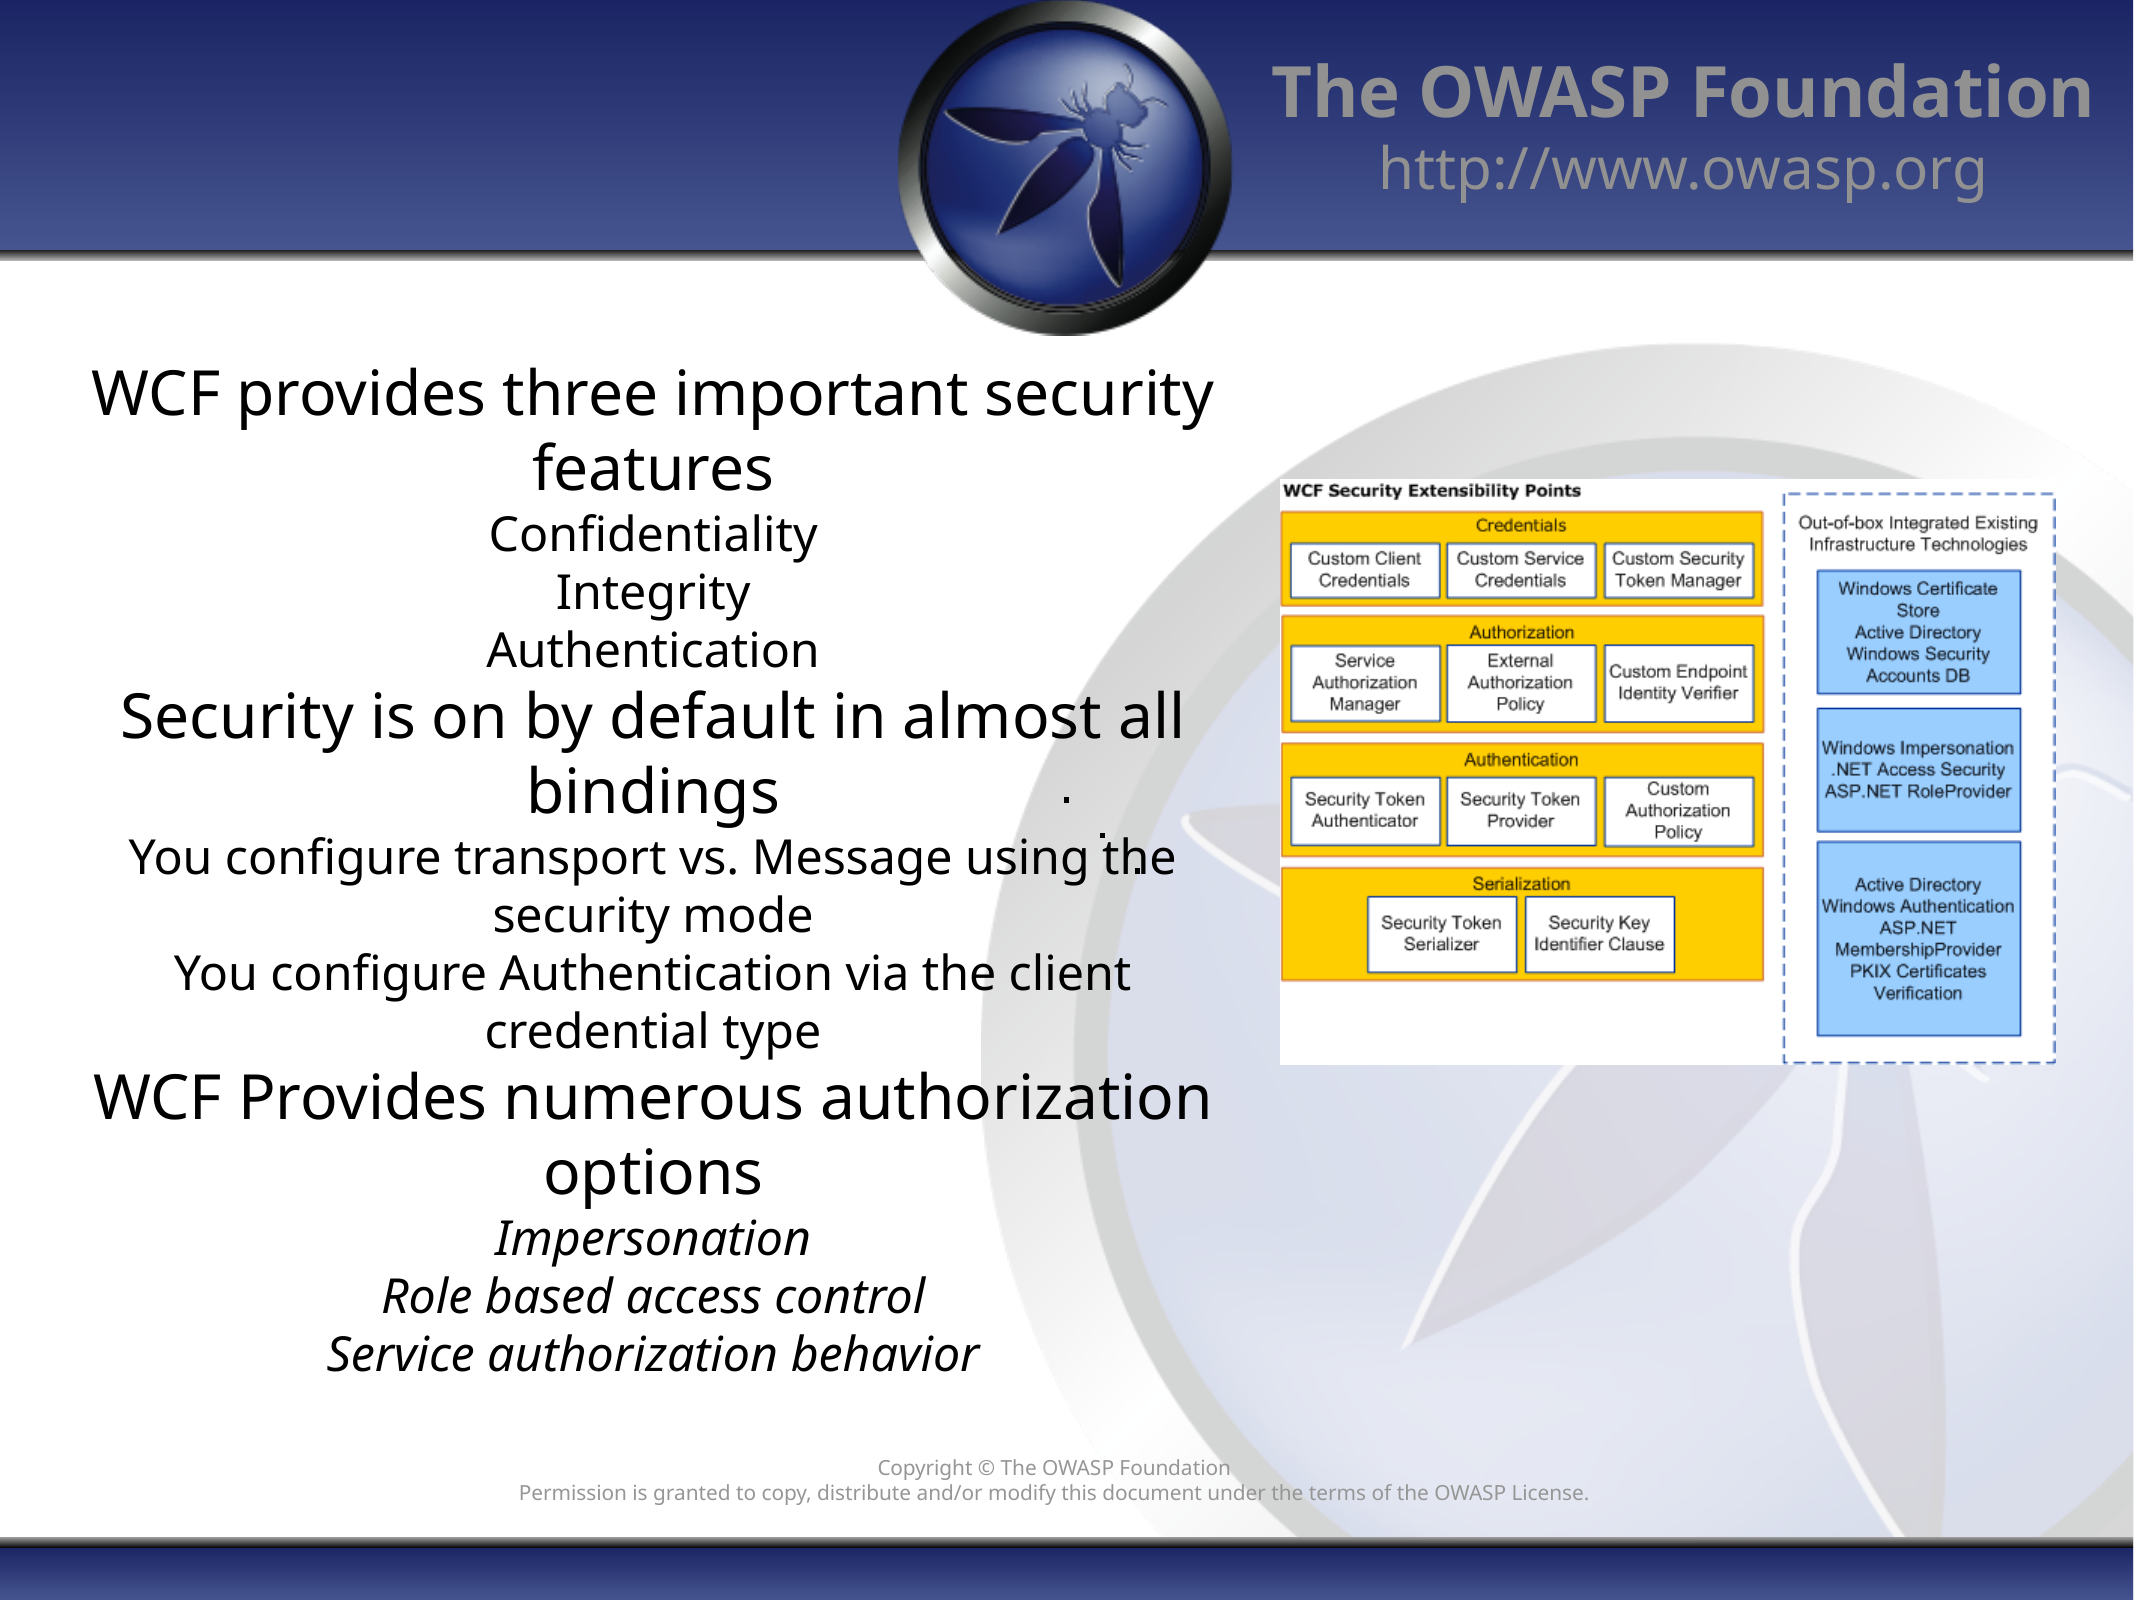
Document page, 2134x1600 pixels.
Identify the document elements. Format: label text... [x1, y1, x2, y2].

picture [898, 0, 1234, 336]
list WCF provides three important security features Confidentiality Integrity Authentication Security is on by default in almost all bindings You configure transport vs. Message using the security mode You configure Authentication via the client credential type WCF Provides numerous authorization options Impersonation Role based access control Service authorization behavior [66, 344, 1241, 1402]
picture [981, 339, 2134, 1600]
